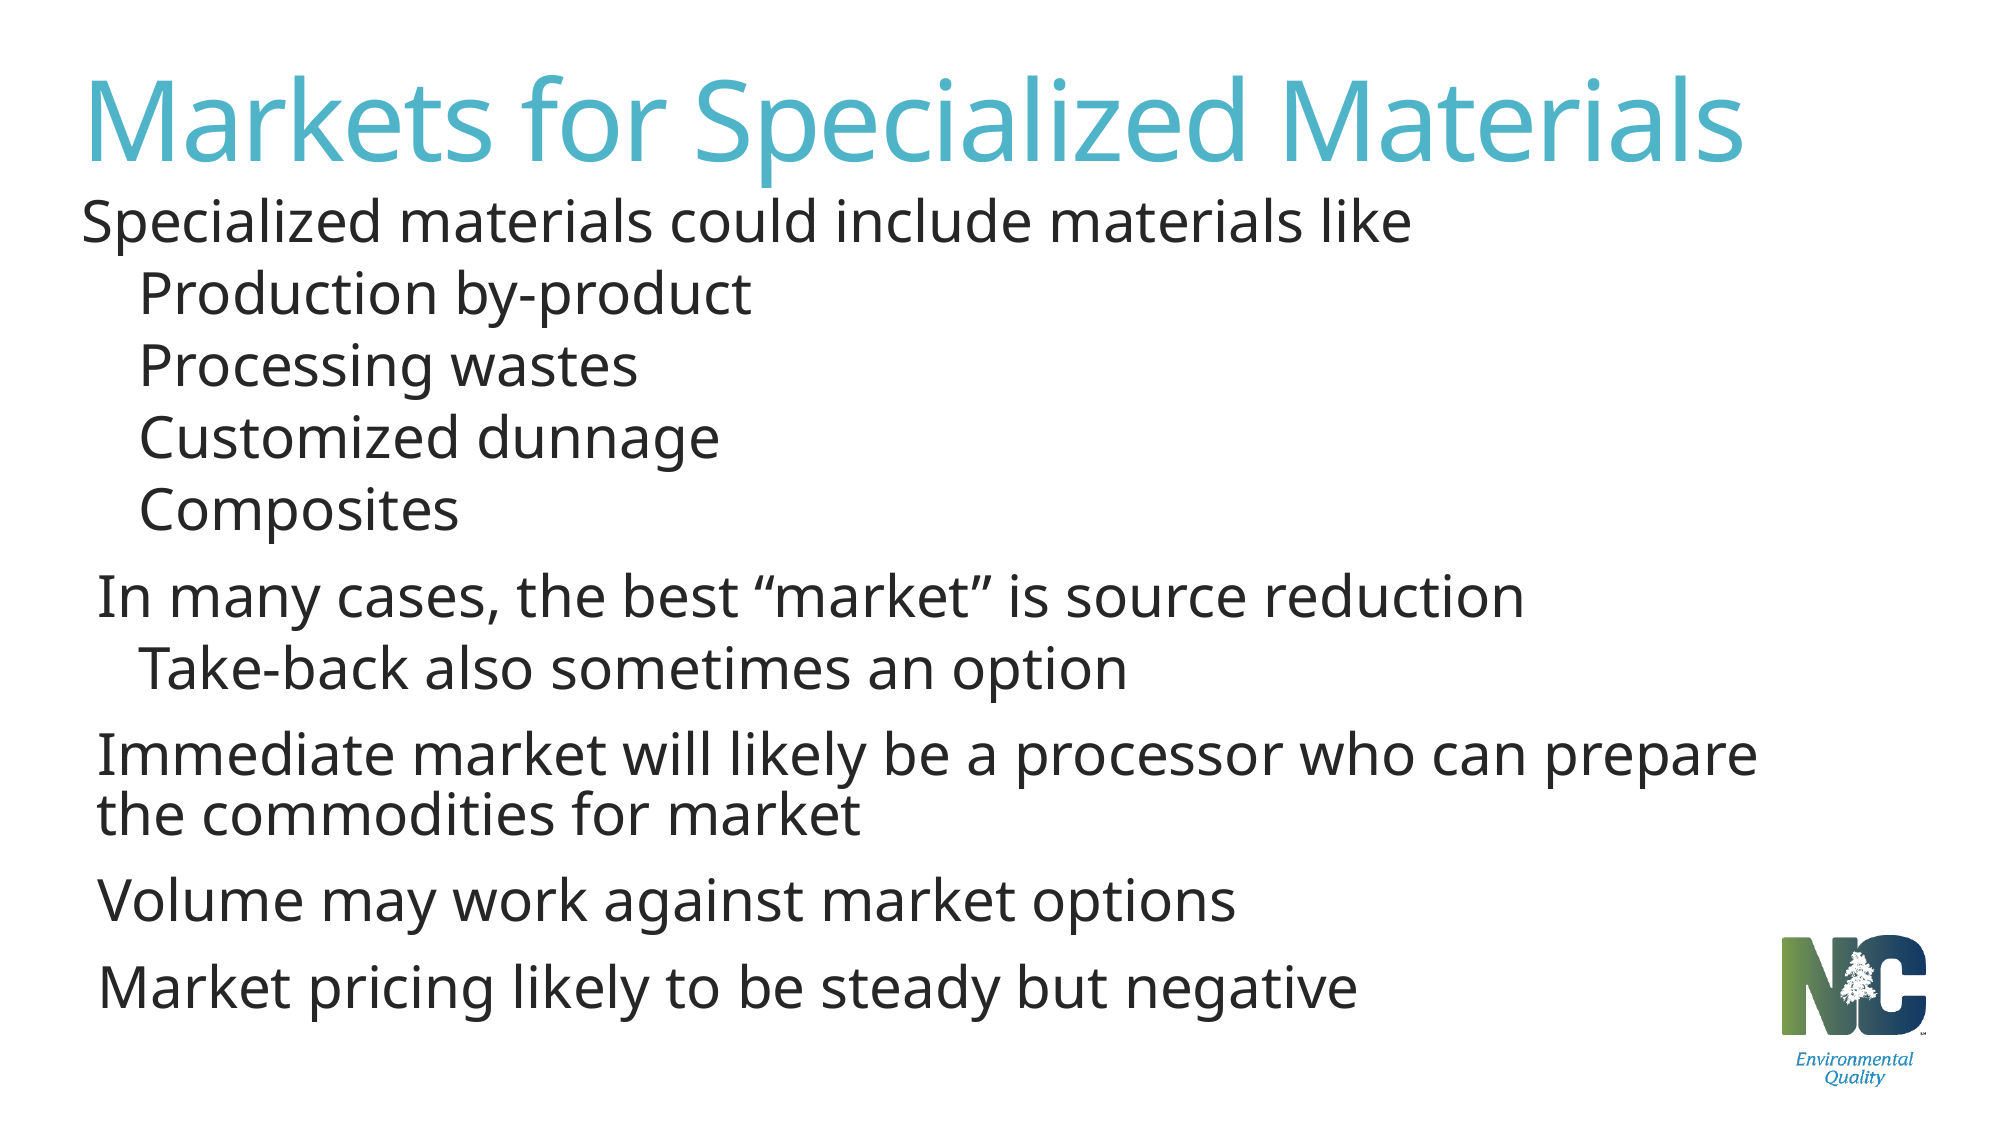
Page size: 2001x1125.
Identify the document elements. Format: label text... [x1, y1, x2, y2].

list Specialized materials could include materials like Production by-product Processing wastes Customized dunnage Composites In many cases, the best “market” is source reduction Take-back also sometimes an option Immediate market will likely be a processor who can prepare the commodities for market Volume may work against market options Market pricing likely to be steady but negative [66, 187, 1831, 1054]
title Markets for Specialized Materials [66, 46, 1834, 207]
picture [1782, 935, 1926, 1087]
